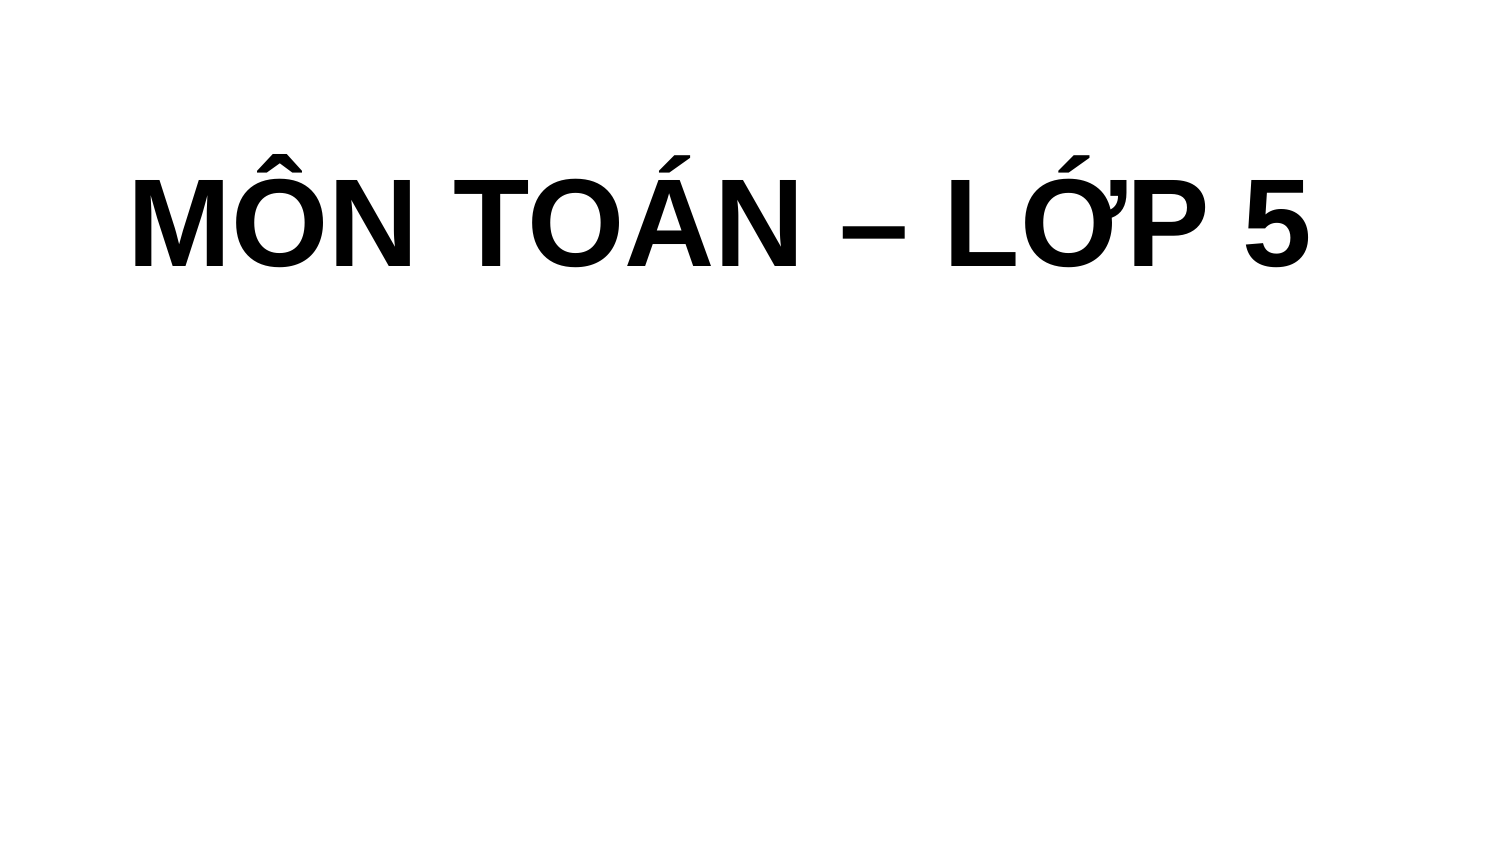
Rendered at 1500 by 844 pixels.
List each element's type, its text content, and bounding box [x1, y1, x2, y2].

text_box MÔN TOÁN – LỚP 5 [112, 134, 1453, 299]
